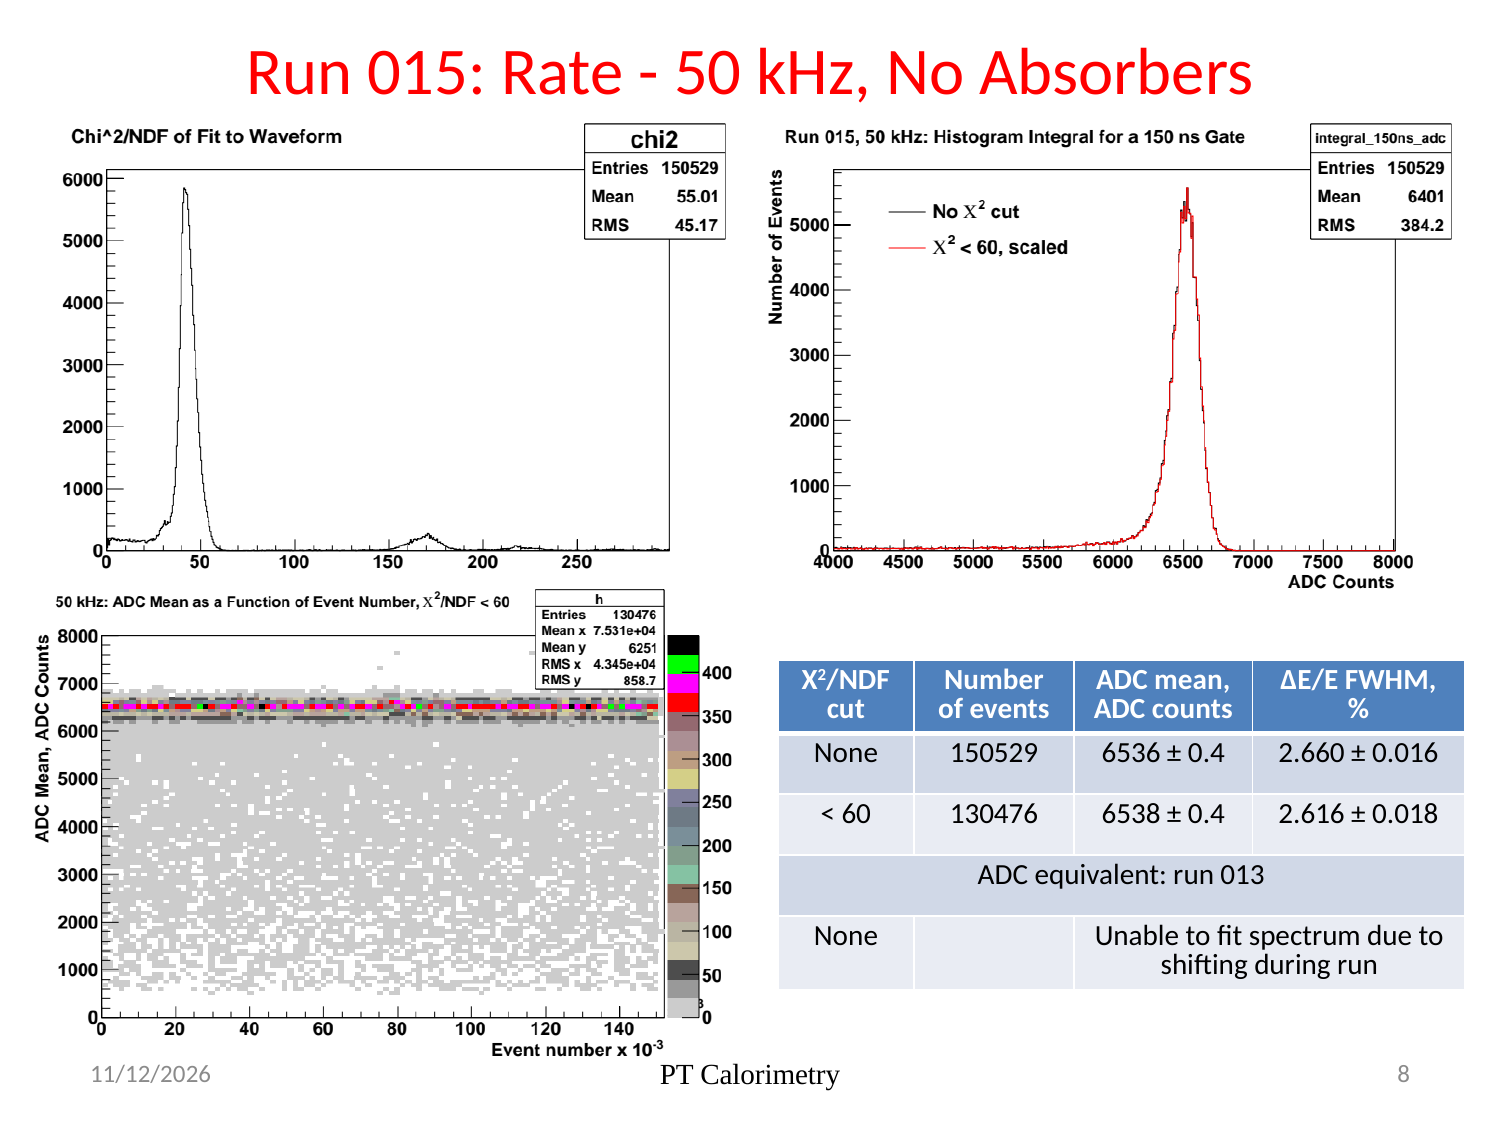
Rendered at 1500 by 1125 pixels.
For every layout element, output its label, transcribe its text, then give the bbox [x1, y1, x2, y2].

table_cell 130476 [915, 795, 1073, 854]
footer PT Calorimetry [512, 1042, 988, 1103]
picture [763, 122, 1463, 596]
table_cell < 60 [779, 795, 913, 854]
table_cell None [779, 917, 913, 989]
table_cell None [779, 736, 913, 793]
table_cell 6536 ± 0.4 [1075, 736, 1252, 793]
picture [30, 122, 737, 1063]
text_box Run 015: Rate - 50 kHz, No Absorbers [0, 0, 1500, 162]
table_cell [915, 917, 1073, 989]
table_cell ADC equivalent: run 013 [779, 856, 1464, 915]
slide_number 8 [1074, 1042, 1425, 1103]
table_header ADC mean, ADC counts [1075, 661, 1252, 731]
table_cell 6538 ± 0.4 [1075, 795, 1252, 854]
table_cell 2.660 ± 0.016 [1253, 736, 1464, 793]
table_header Number of events [915, 661, 1073, 731]
table_header Χ2/NDF cut [779, 661, 913, 731]
table_cell 2.616 ± 0.018 [1253, 795, 1464, 854]
table_cell Unable to fit spectrum due to shifting during run [1075, 917, 1464, 989]
table_cell 150529 [915, 736, 1073, 793]
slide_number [75, 1071, 425, 1103]
table_header ΔE/E FWHM, % [1253, 661, 1464, 731]
